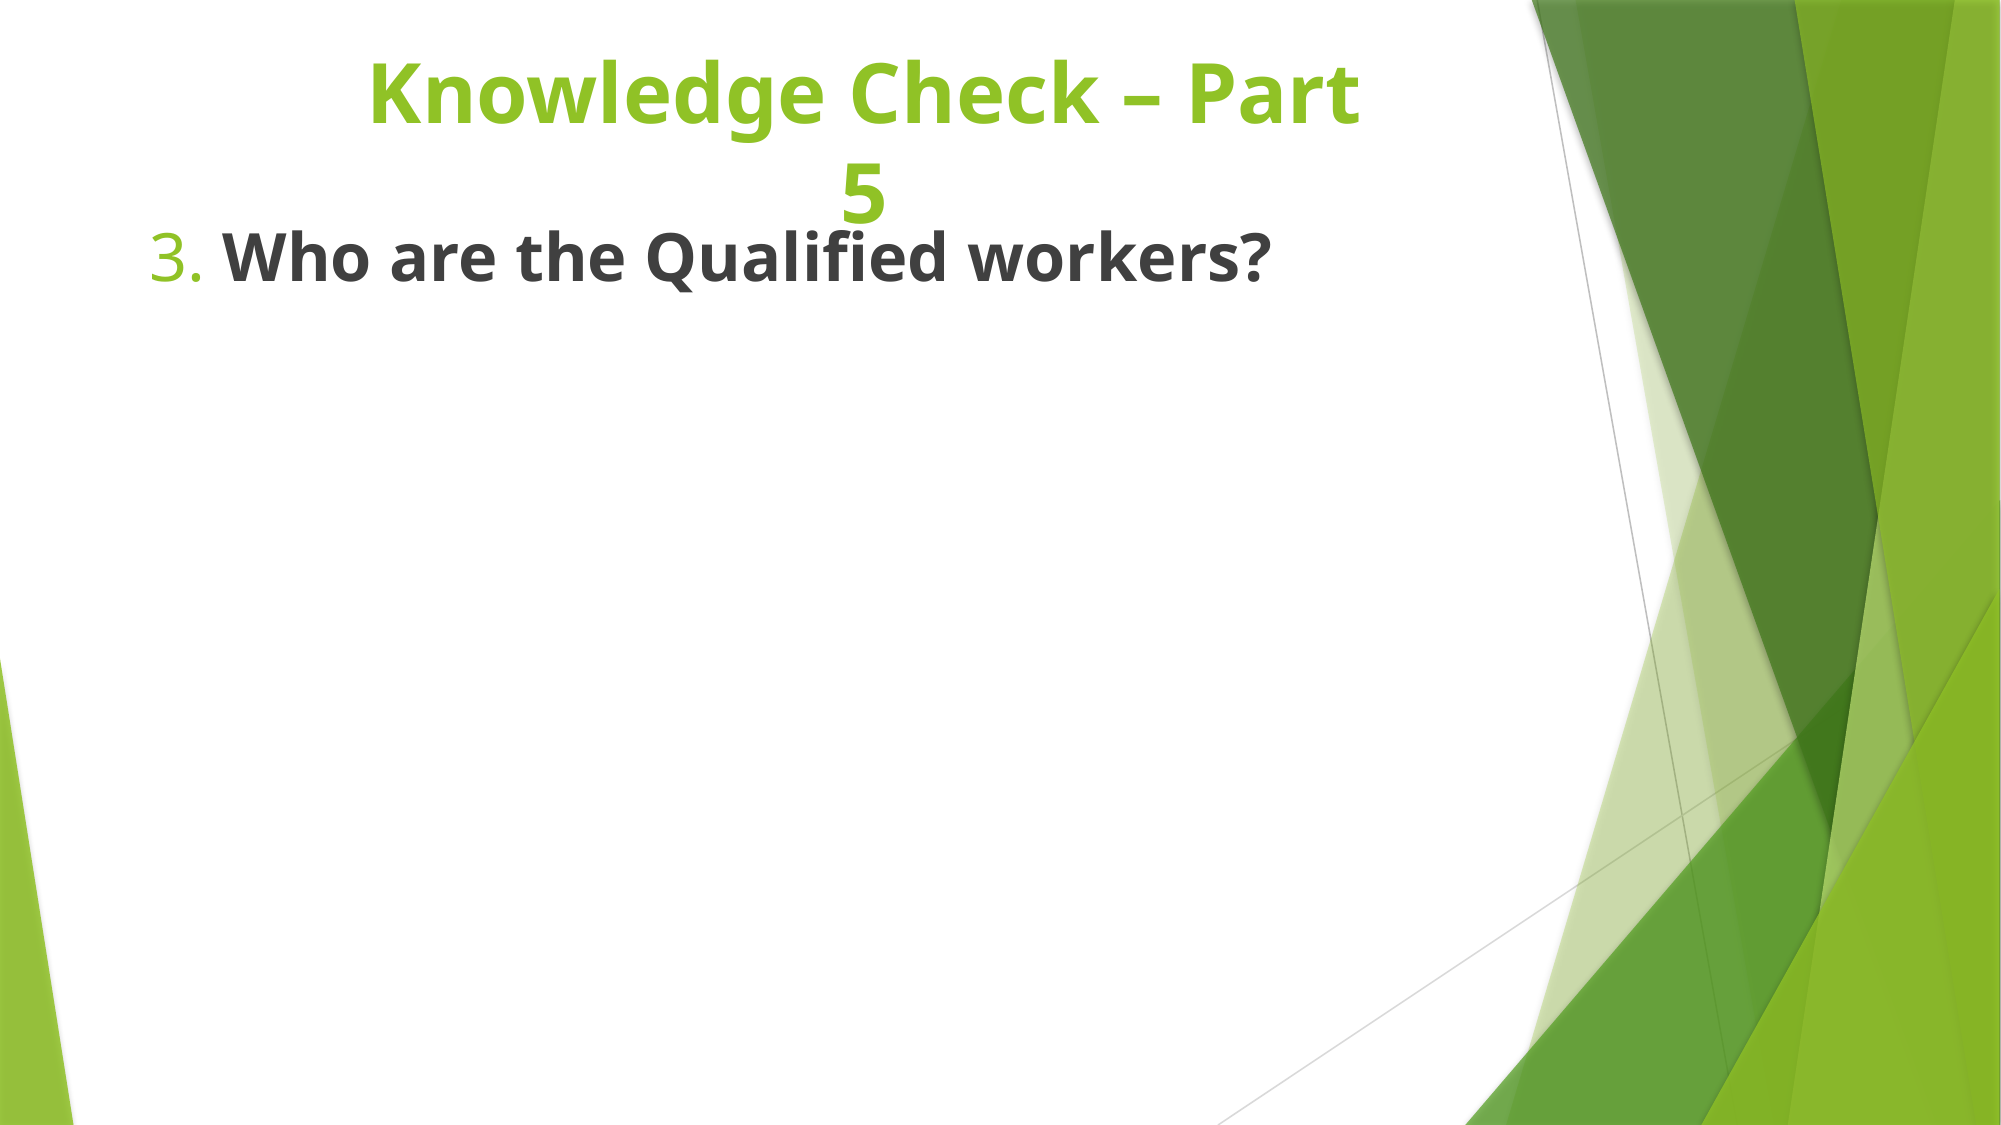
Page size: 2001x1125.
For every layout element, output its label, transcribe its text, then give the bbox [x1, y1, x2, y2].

title Knowledge Check – Part 5 [327, 33, 1402, 207]
text_box 3. Who are the Qualified workers? [134, 207, 1487, 1092]
